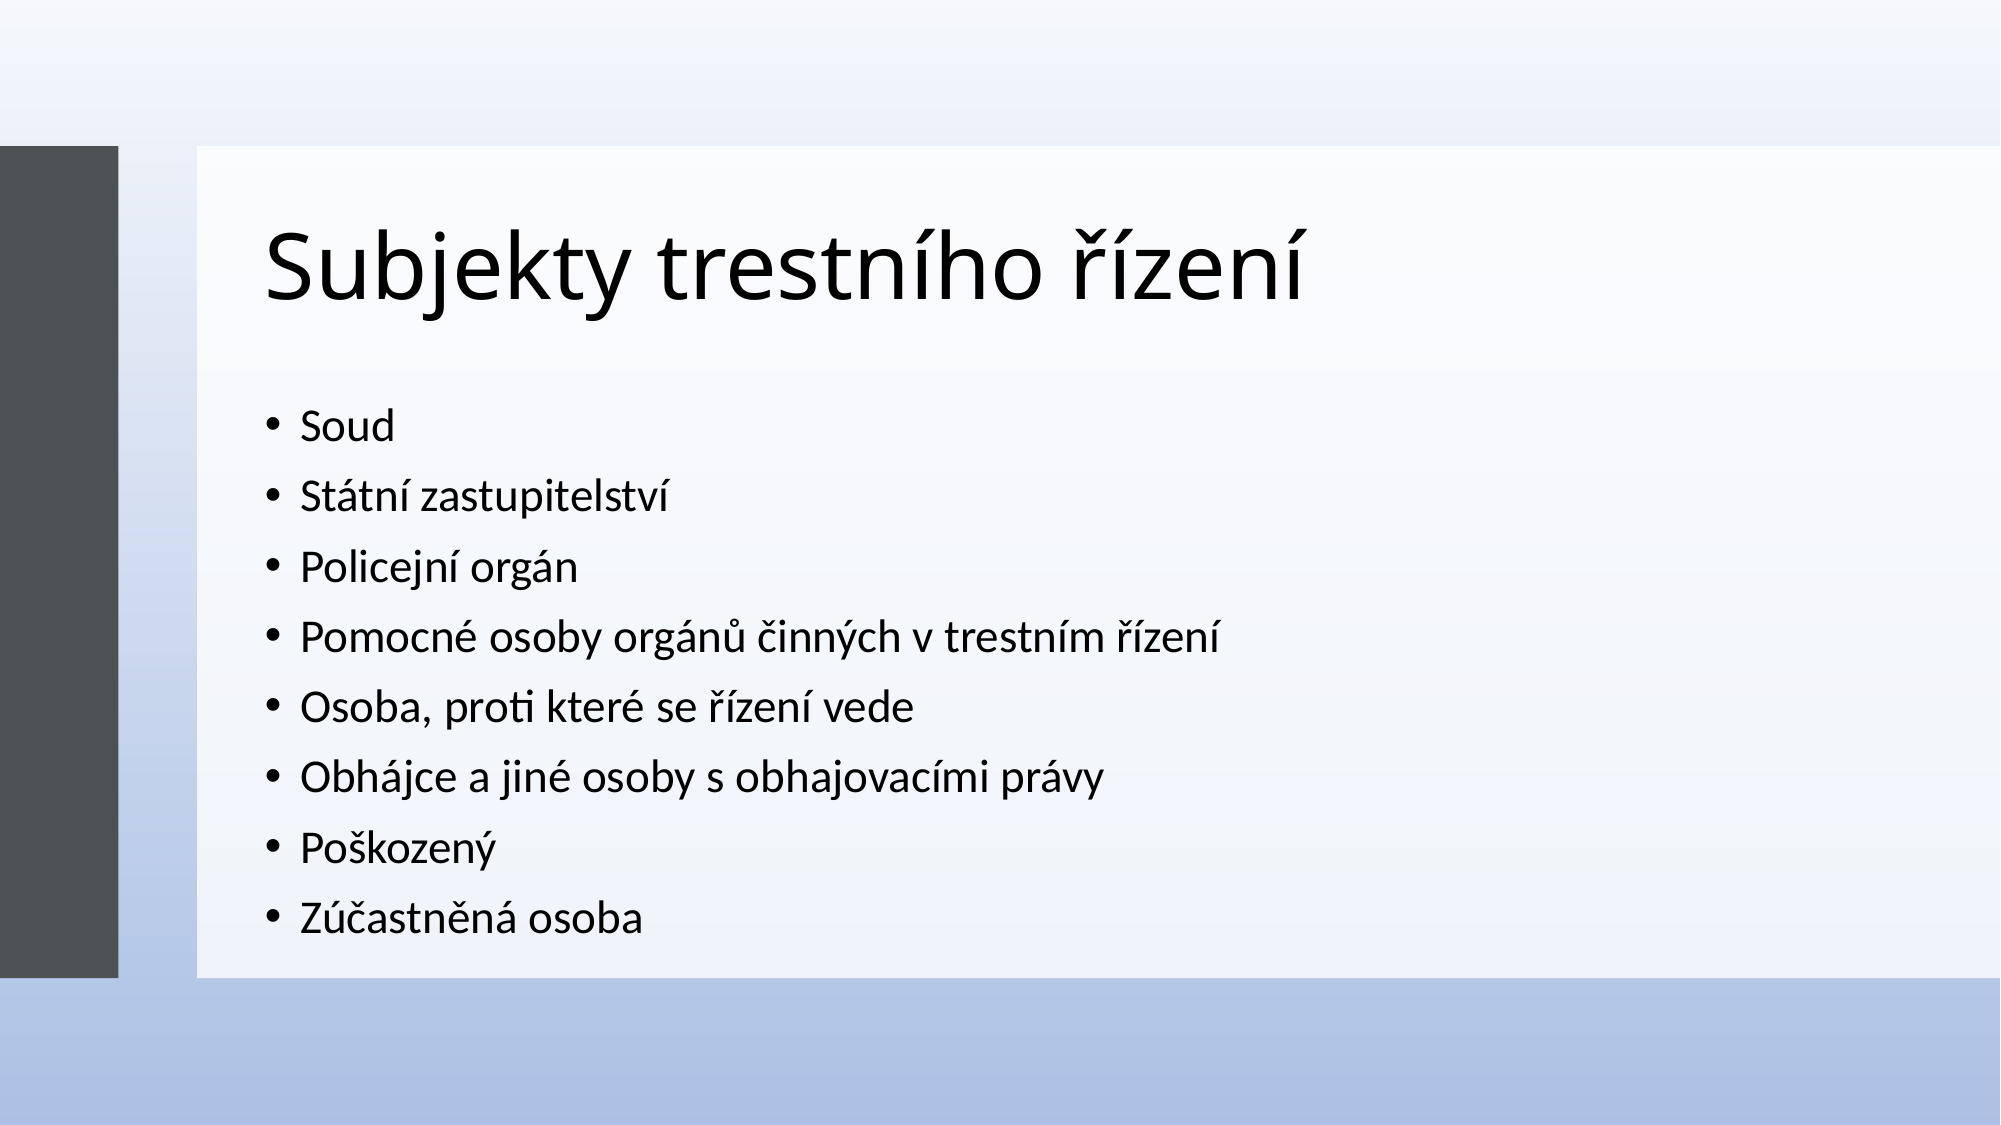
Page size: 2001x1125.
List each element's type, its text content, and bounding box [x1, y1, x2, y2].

list Soud Státní zastupitelství Policejní orgán Pomocné osoby orgánů činných v trestním řízení Osoba, proti které se řízení vede Obhájce a jiné osoby s obhajovacími právy Poškozený Zúčastněná osoba [249, 393, 1803, 952]
text_box [0, 145, 119, 979]
text_box [0, 0, 2000, 1125]
text_box [196, 145, 2000, 979]
title Subjekty trestního řízení [249, 172, 1803, 368]
